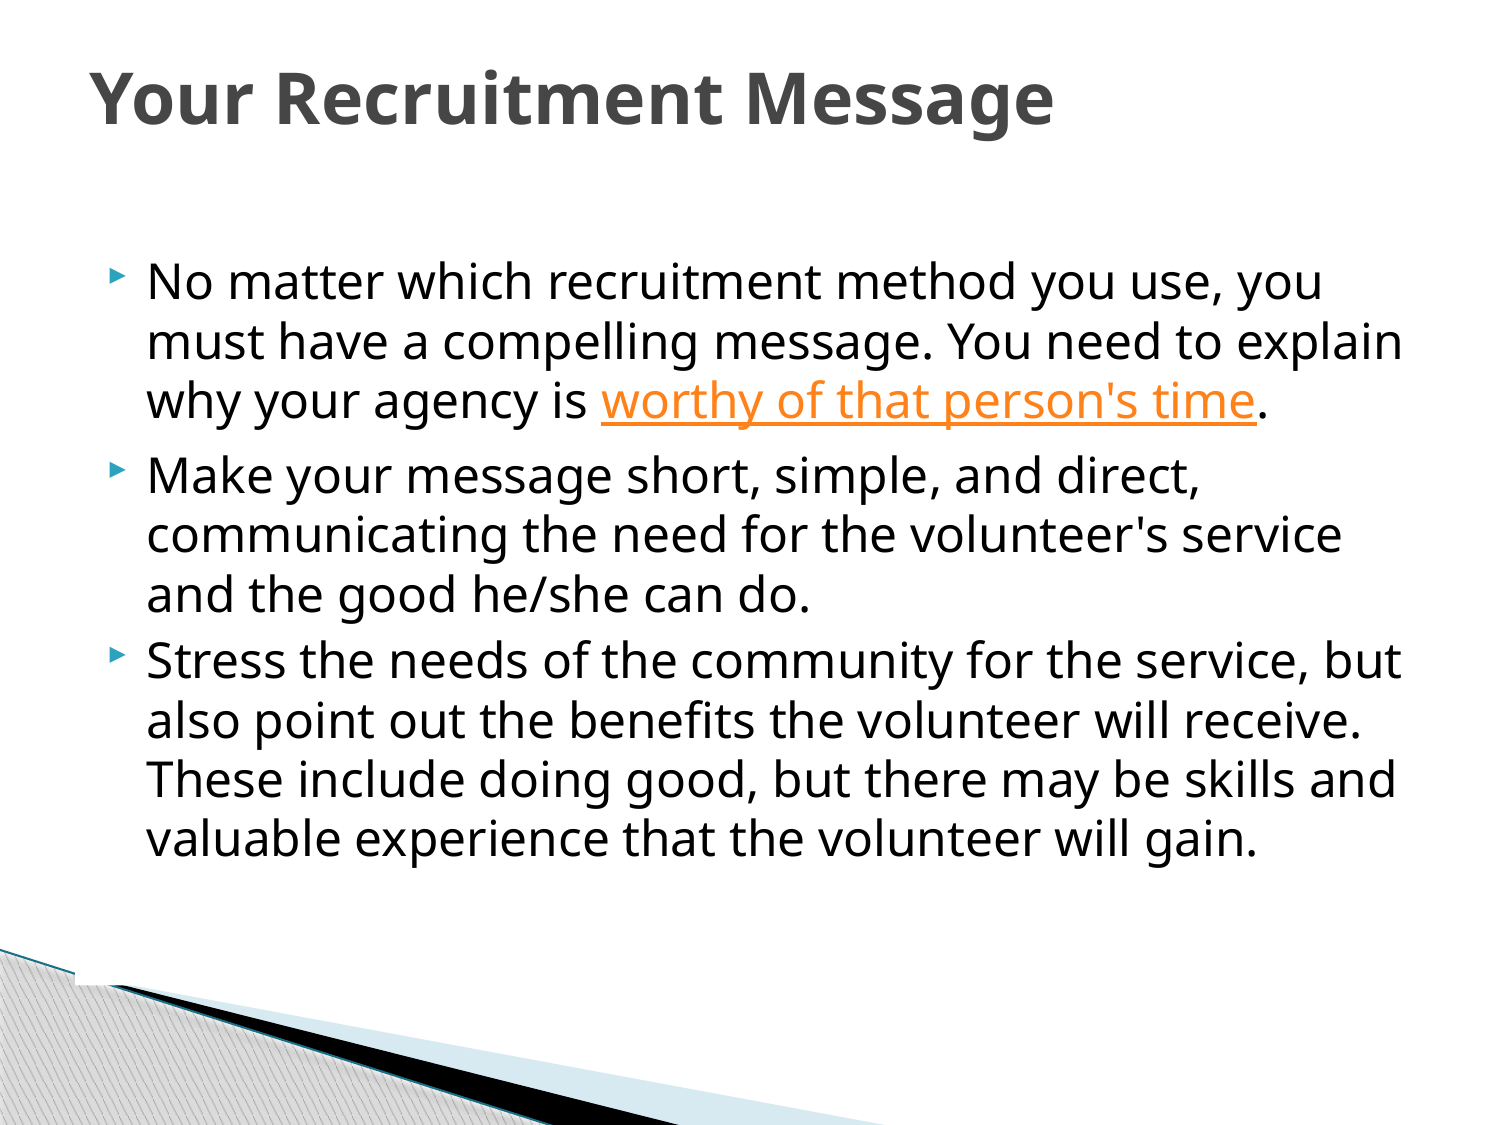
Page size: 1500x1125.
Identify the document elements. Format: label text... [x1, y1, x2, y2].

title Your Recruitment Message [75, 45, 1425, 233]
list No matter which recruitment method you use, you must have a compelling message. You need to explain why your agency is worthy of that person's time. Make your message short, simple, and direct, communicating the need for the volunteer's service and the good he/she can do. Stress the needs of the community for the service, but also point out the benefits the volunteer will receive. These include doing good, but there may be skills and valuable experience that the volunteer will gain. [75, 243, 1425, 986]
